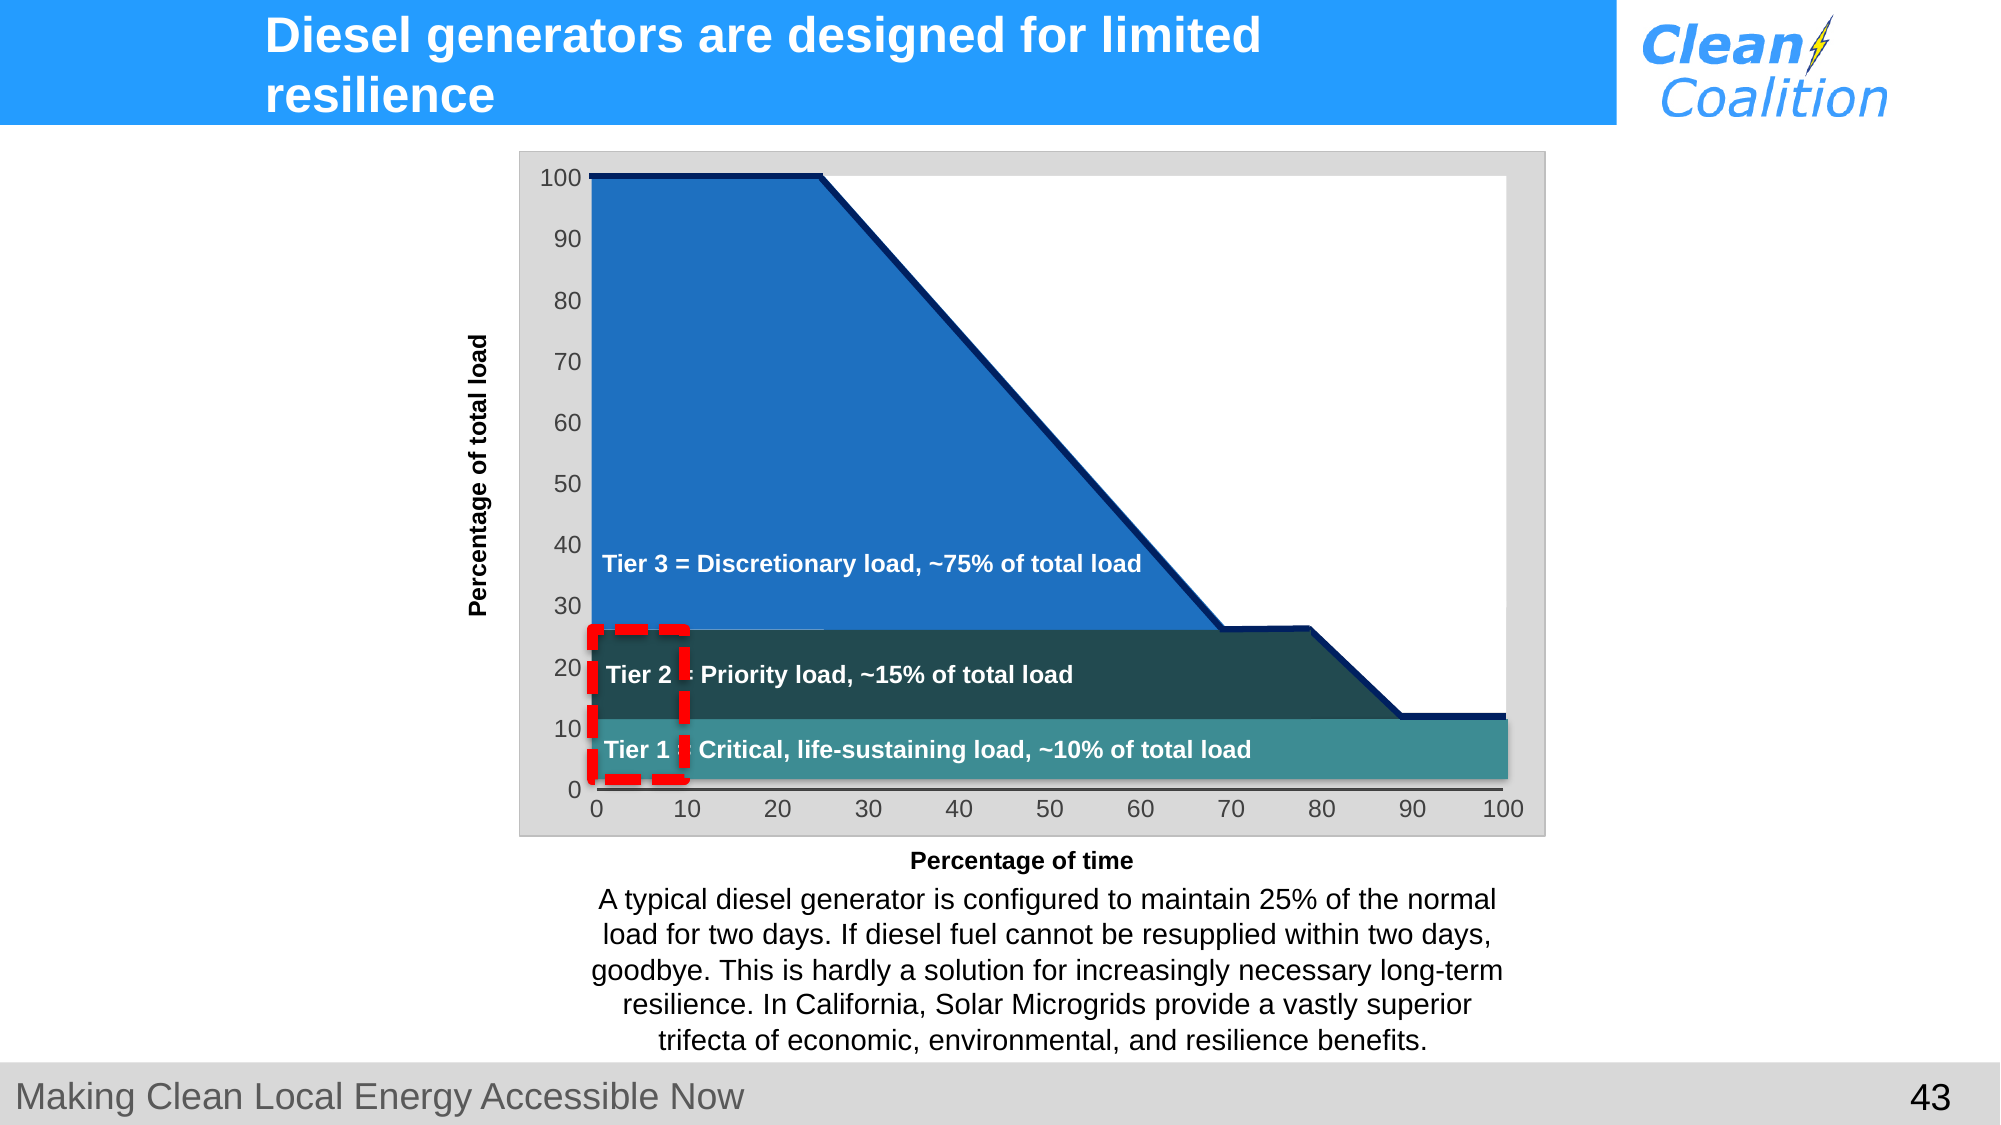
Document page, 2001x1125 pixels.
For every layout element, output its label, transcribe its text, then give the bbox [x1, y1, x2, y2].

text_box Diesel generators are designed for limited resilience [249, 0, 1506, 125]
text_box Percentage of total load [453, 297, 513, 655]
chart [518, 150, 1547, 838]
text_box Percentage of time [874, 845, 1171, 867]
picture [1643, 14, 1887, 117]
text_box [1308, 627, 1408, 723]
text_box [820, 177, 1229, 637]
title A typical diesel generator is configured to maintain 25% of the normal load for two days. If diesel fuel cannot be resupplied within two days, goodbye. This is hardly a solution for increasingly necessary long-term resilience. In California, Solar Microgrids provide a vastly superior trifecta of economic, environmental, and resilience benefits. [562, 867, 1534, 1069]
